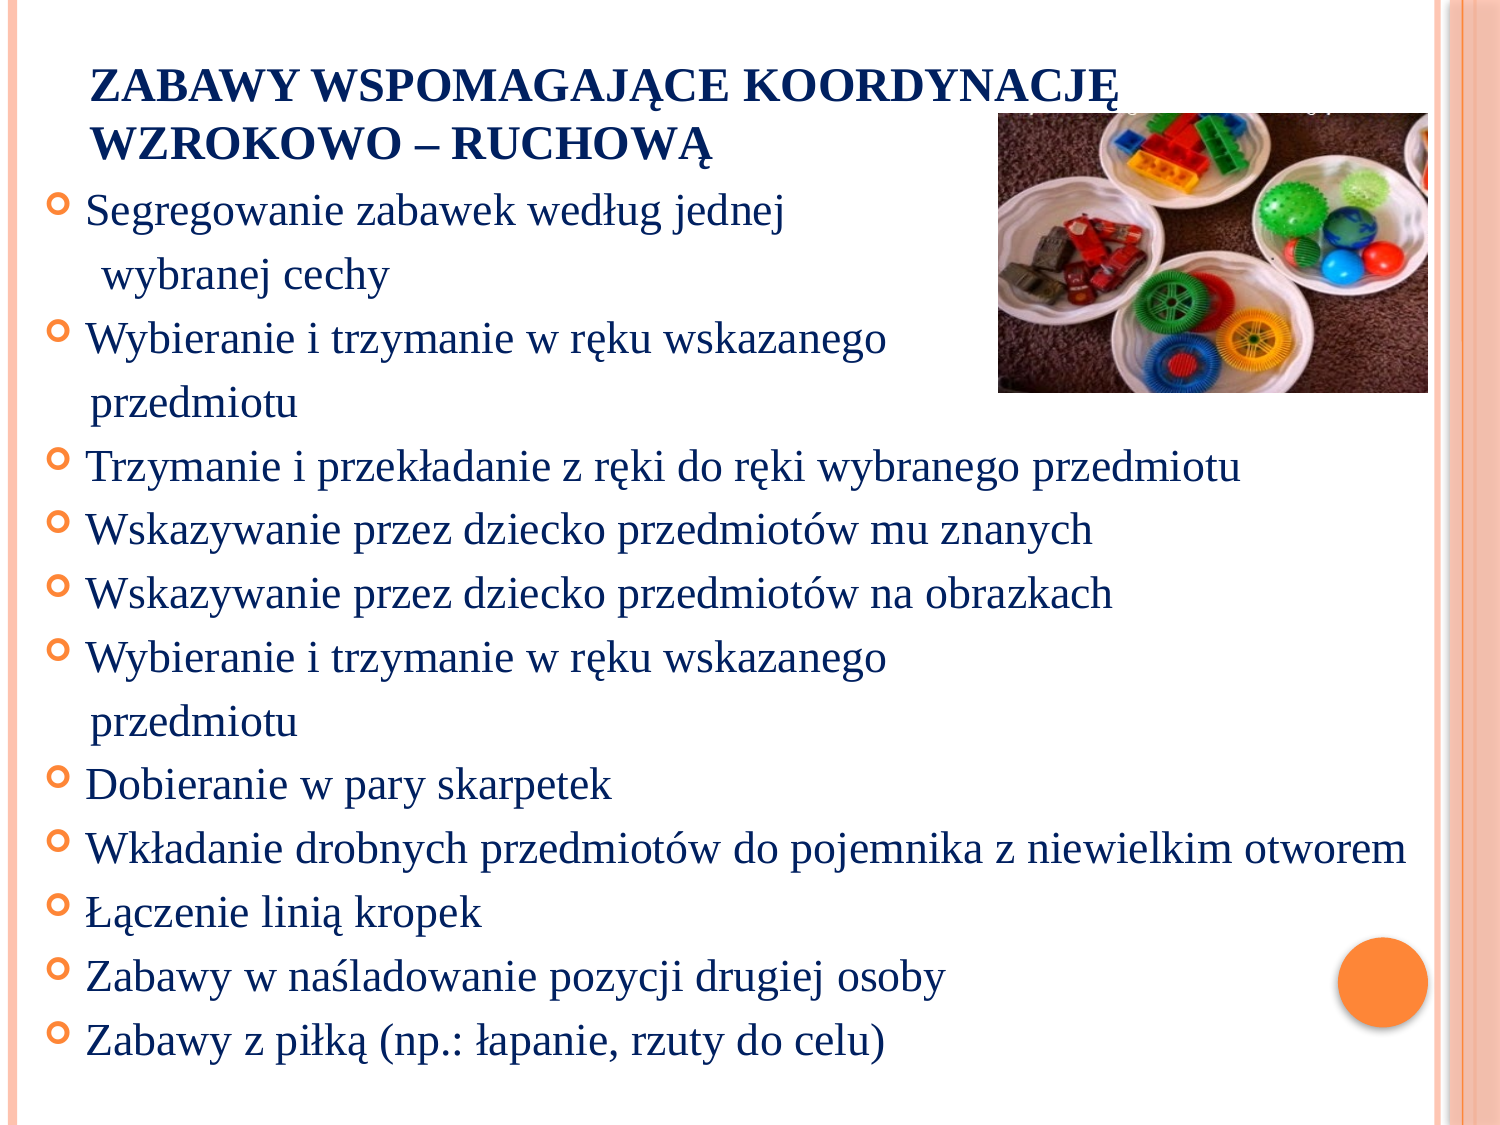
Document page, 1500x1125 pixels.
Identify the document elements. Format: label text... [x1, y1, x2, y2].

picture [997, 113, 1429, 394]
title Zabawy wspomagające koordynację wzrokowo – ruchową [75, 45, 1300, 172]
list Segregowanie zabawek według jednej wybranej cechy Wybieranie i trzymanie w ręku wskazanego przedmiotu Trzymanie i przekładanie z ręki do ręki wybranego przedmiotu Wskazywanie przez dziecko przedmiotów mu znanych Wskazywanie przez dziecko przedmiotów na obrazkach Wybieranie i trzymanie w ręku wskazanego przedmiotu Dobieranie w pary skarpetek Wkładanie drobnych przedmiotów do pojemnika z niewielkim otworem Łączenie linią kropek Zabawy w naśladowanie pozycji drugiej osoby Zabawy z piłką (np.: łapanie, rzuty do celu) [29, 172, 1424, 1083]
